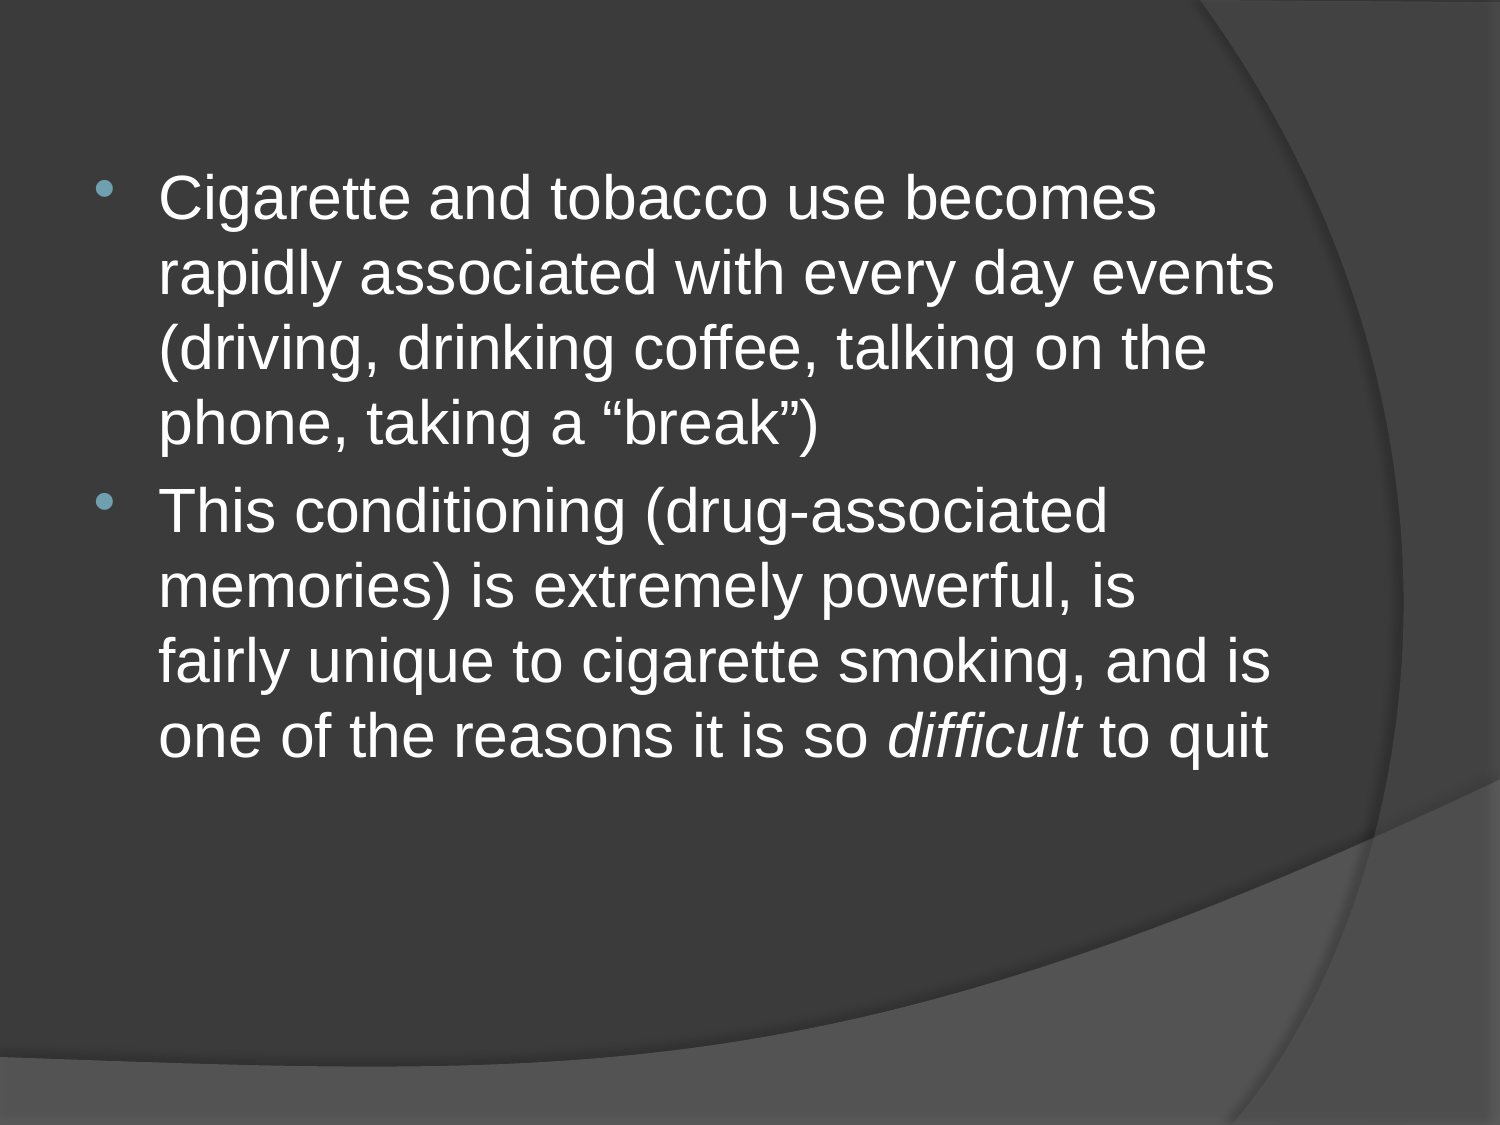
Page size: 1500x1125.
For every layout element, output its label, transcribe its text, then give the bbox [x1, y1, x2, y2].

list Cigarette and tobacco use becomes rapidly associated with every day events (driving, drinking coffee, talking on the phone, taking a “break”) This conditioning (drug-associated memories) is extremely powerful, is fairly unique to cigarette smoking, and is one of the reasons it is so difficult to quit [74, 149, 1301, 1006]
